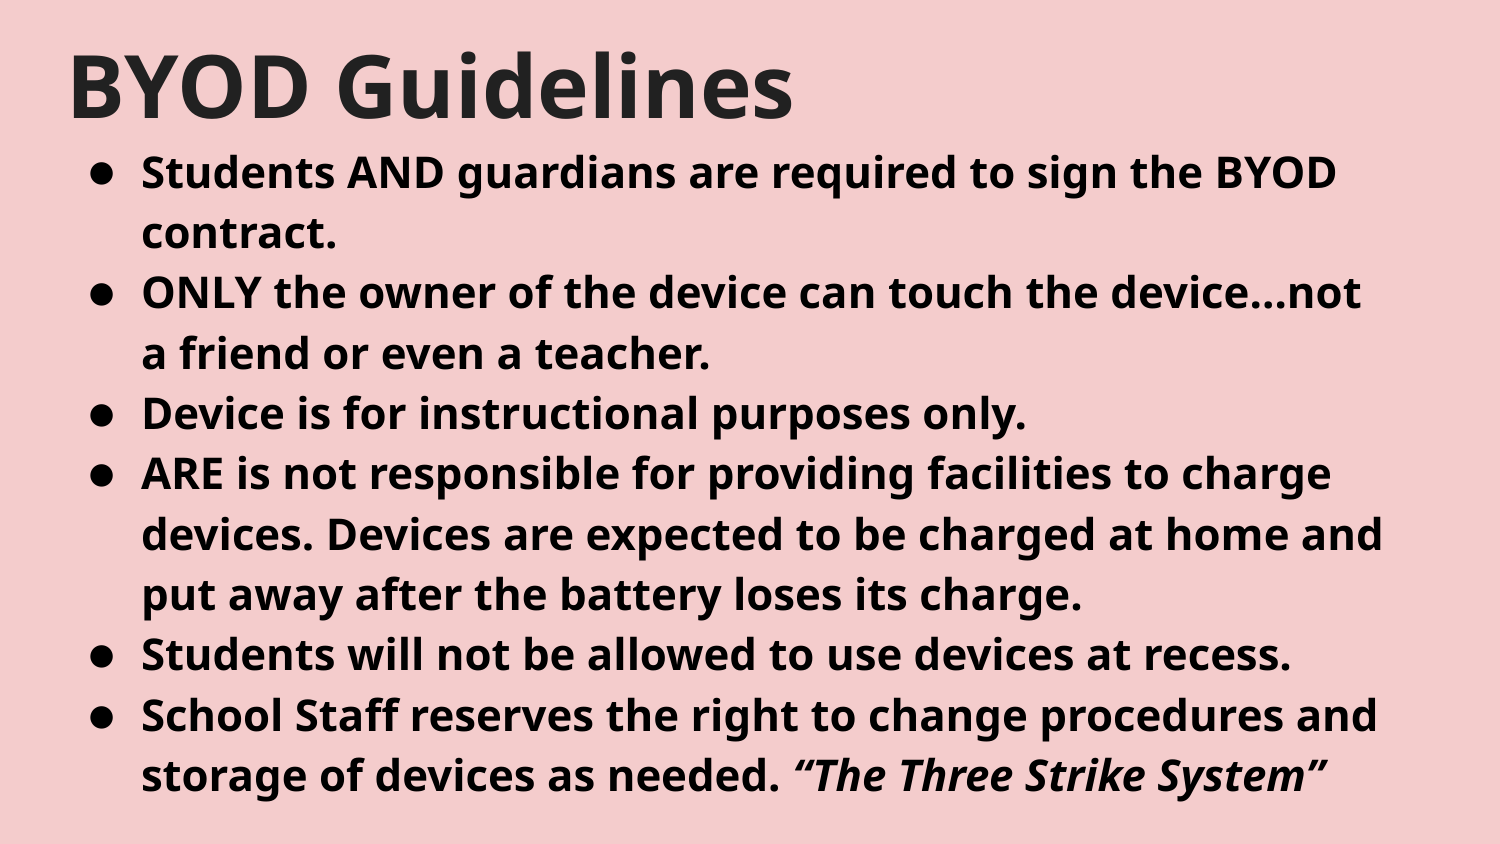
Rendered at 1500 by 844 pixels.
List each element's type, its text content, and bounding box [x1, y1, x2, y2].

list Students AND guardians are required to sign the BYOD contract. ONLY the owner of the device can touch the device…not a friend or even a teacher. Device is for instructional purposes only. ARE is not responsible for providing facilities to charge devices. Devices are expected to be charged at home and put away after the battery loses its charge. Students will not be allowed to use devices at recess. School Staff reserves the right to change procedures and storage of devices as needed. “The Three Strike System” [51, 121, 1412, 820]
title BYOD Guidelines [51, 16, 1449, 148]
